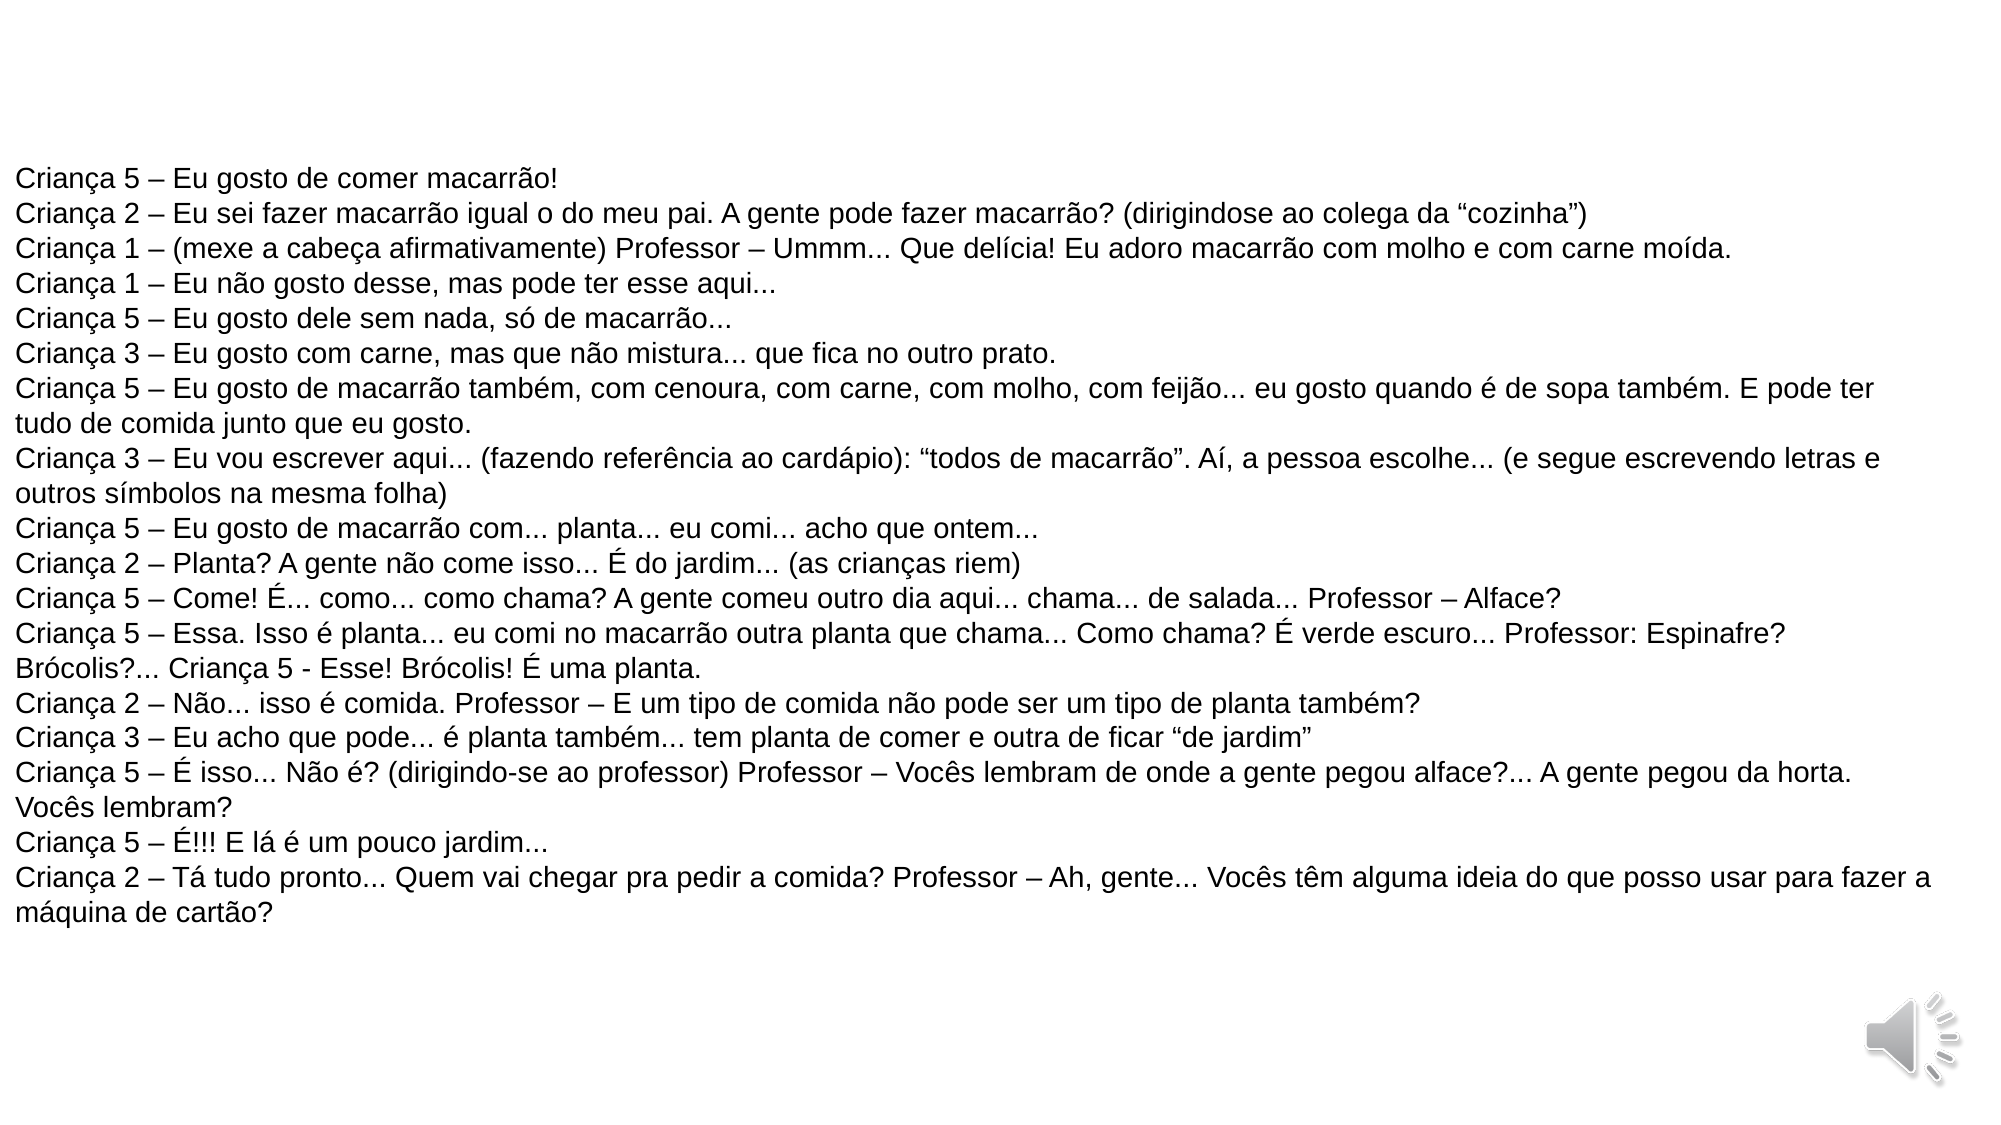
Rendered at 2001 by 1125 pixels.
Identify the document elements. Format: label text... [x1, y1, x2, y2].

text_box Criança 5 – Eu gosto de comer macarrão! Criança 2 – Eu sei fazer macarrão igual o do meu pai. A gente pode fazer macarrão? (dirigindose ao colega da “cozinha”) Criança 1 – (mexe a cabeça afirmativamente) Professor – Ummm... Que delícia! Eu adoro macarrão com molho e com carne moída. Criança 1 – Eu não gosto desse, mas pode ter esse aqui... Criança 5 – Eu gosto dele sem nada, só de macarrão... Criança 3 – Eu gosto com carne, mas que não mistura... que fica no outro prato. Criança 5 – Eu gosto de macarrão também, com cenoura, com carne, com molho, com feijão... eu gosto quando é de sopa também. E pode ter tudo de comida junto que eu gosto. Criança 3 – Eu vou escrever aqui... (fazendo referência ao cardápio): “todos de macarrão”. Aí, a pessoa escolhe... (e segue escrevendo letras e outros símbolos na mesma folha) Criança 5 – Eu gosto de macarrão com... planta... eu comi... acho que ontem... Criança 2 – Planta? A gente não come isso... É do jardim... (as crianças riem) Criança 5 – Come! É... como... como chama? A gente comeu outro dia aqui... chama... de salada... Professor – Alface? Criança 5 – Essa. Isso é planta... eu comi no macarrão outra planta que chama... Como chama? É verde escuro... Professor: Espinafre? Brócolis?... Criança 5 - Esse! Brócolis! É uma planta. Criança 2 – Não... isso é comida. Professor – E um tipo de comida não pode ser um tipo de planta também? Criança 3 – Eu acho que pode... é planta também... tem planta de comer e outra de ficar “de jardim” Criança 5 – É isso... Não é? (dirigindo-se ao professor) Professor – Vocês lembram de onde a gente pegou alface?... A gente pegou da horta. Vocês lembram? Criança 5 – É!!! E lá é um pouco jardim... Criança 2 – Tá tudo pronto... Quem vai chegar pra pedir a comida? Professor – Ah, gente... Vocês têm alguma ideia do que posso usar para fazer a máquina de cartão? [0, 39, 1951, 1086]
picture [1864, 989, 1965, 1090]
